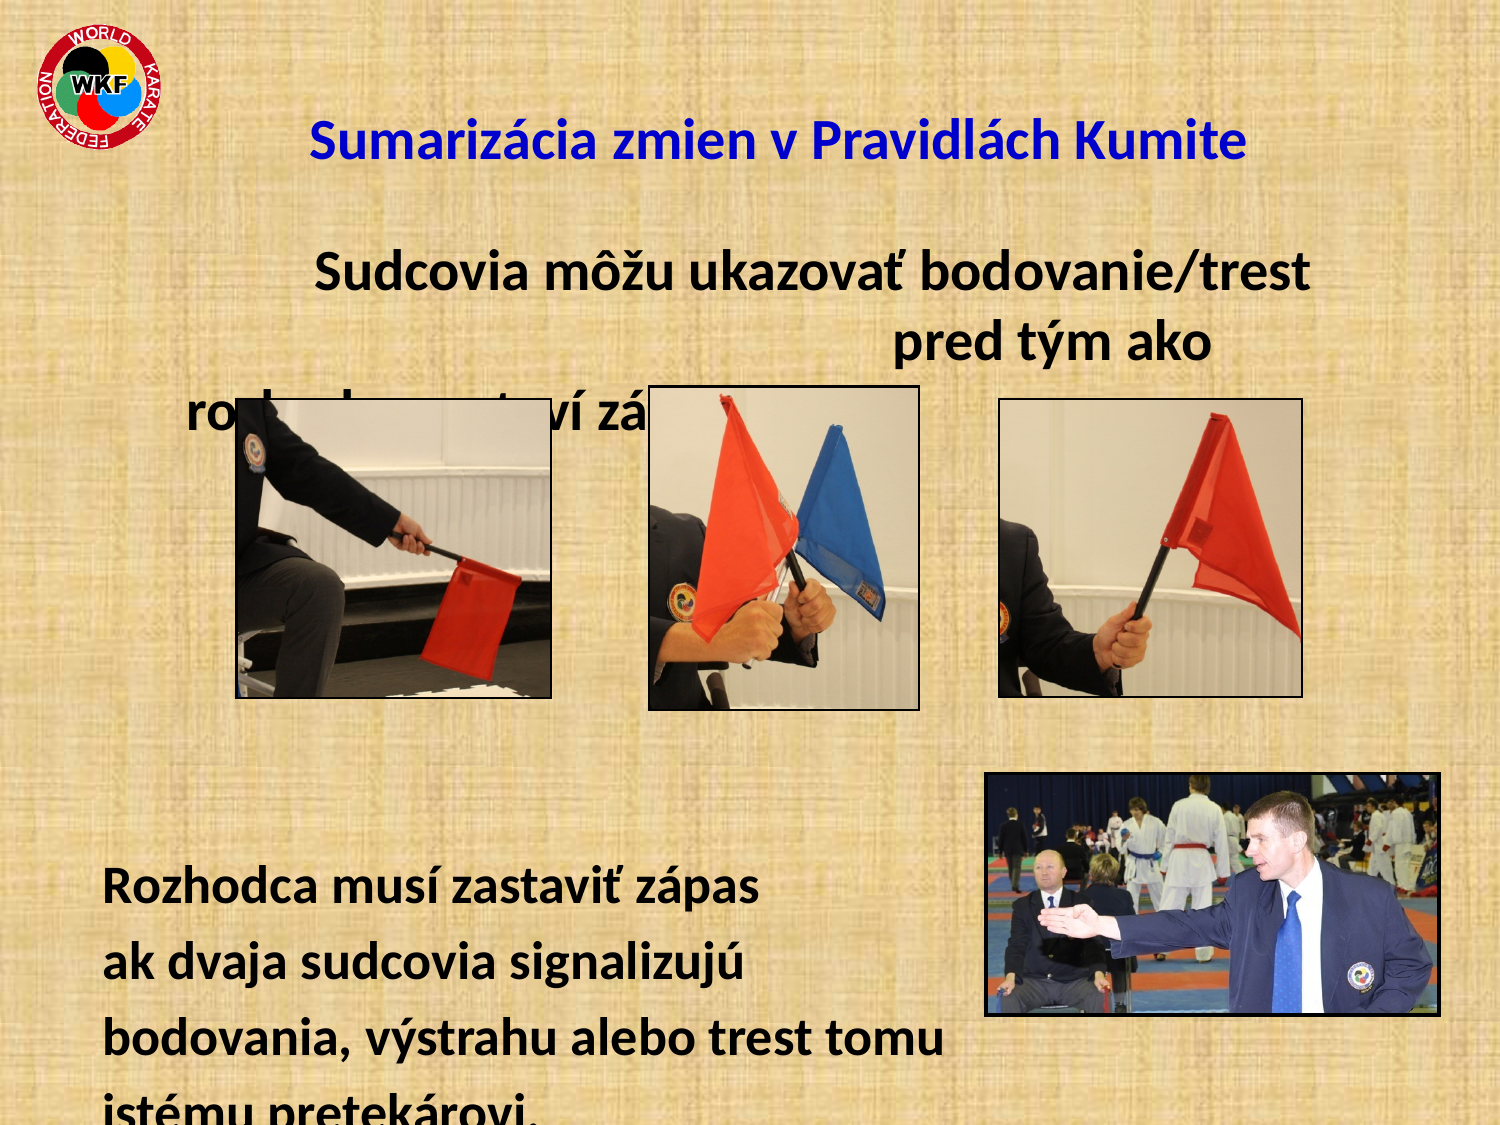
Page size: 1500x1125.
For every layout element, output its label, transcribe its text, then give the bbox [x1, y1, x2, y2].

title Sumarizácia zmien v Pravidlách Kumite [69, 42, 1451, 231]
list Sudcovia môžu ukazovať bodovanie/trest pred tým ako rozhodca zastaví zápas Rozhodca musí zastaviť zápas ak dvaja sudcovia signalizujú bodovania, výstrahu alebo trest tomu istému pretekárovi. [87, 231, 1438, 1101]
picture [0, 0, 1500, 1125]
